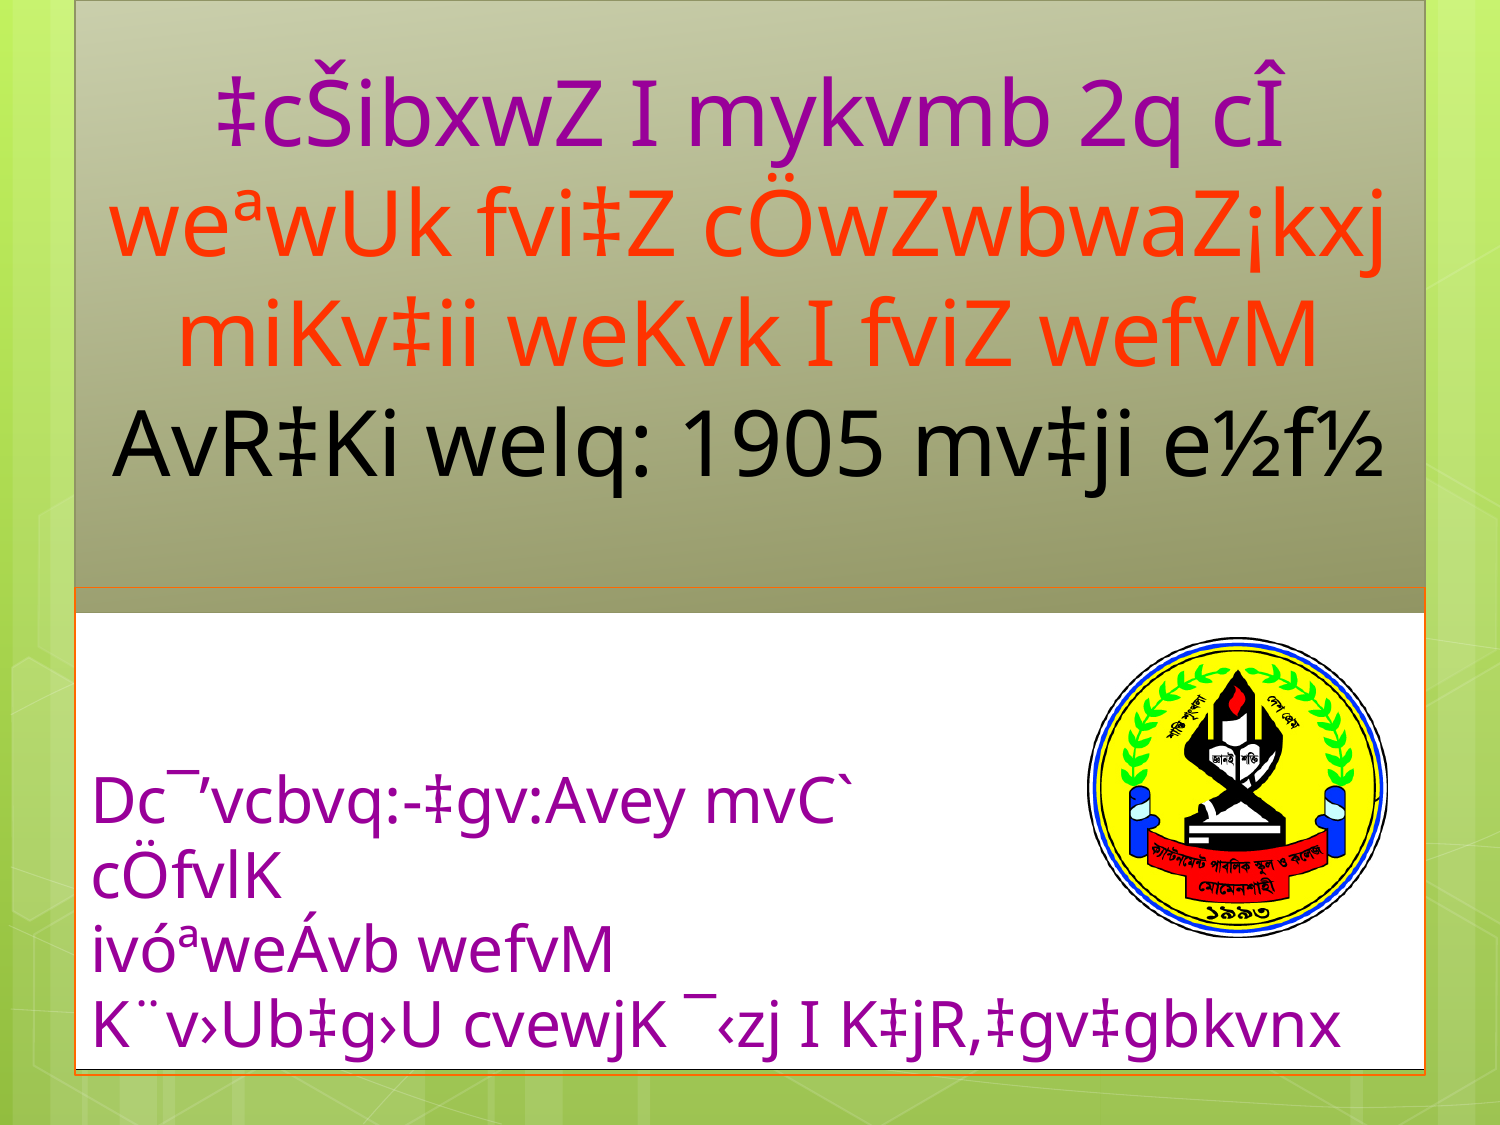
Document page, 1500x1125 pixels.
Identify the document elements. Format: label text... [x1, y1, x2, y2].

picture [1087, 637, 1388, 938]
list Dc¯’vcbvq:-‡gv:Avey mvC` cÖfvlK ivóªweÁvb wefvM K¨v›Ub‡g›U cvewjK ¯‹zj I K‡jR,‡gv‡gbkvnx [74, 587, 1426, 1076]
title ‡cŠibxwZ I mykvmb 2q cÎ weªwUk fvi‡Z cÖwZwbwaZ¡kxj miKv‡ii weKvk I fviZ wefvM AvR‡Ki welq: 1905 mv‡ji e½f½ [74, 0, 1426, 587]
